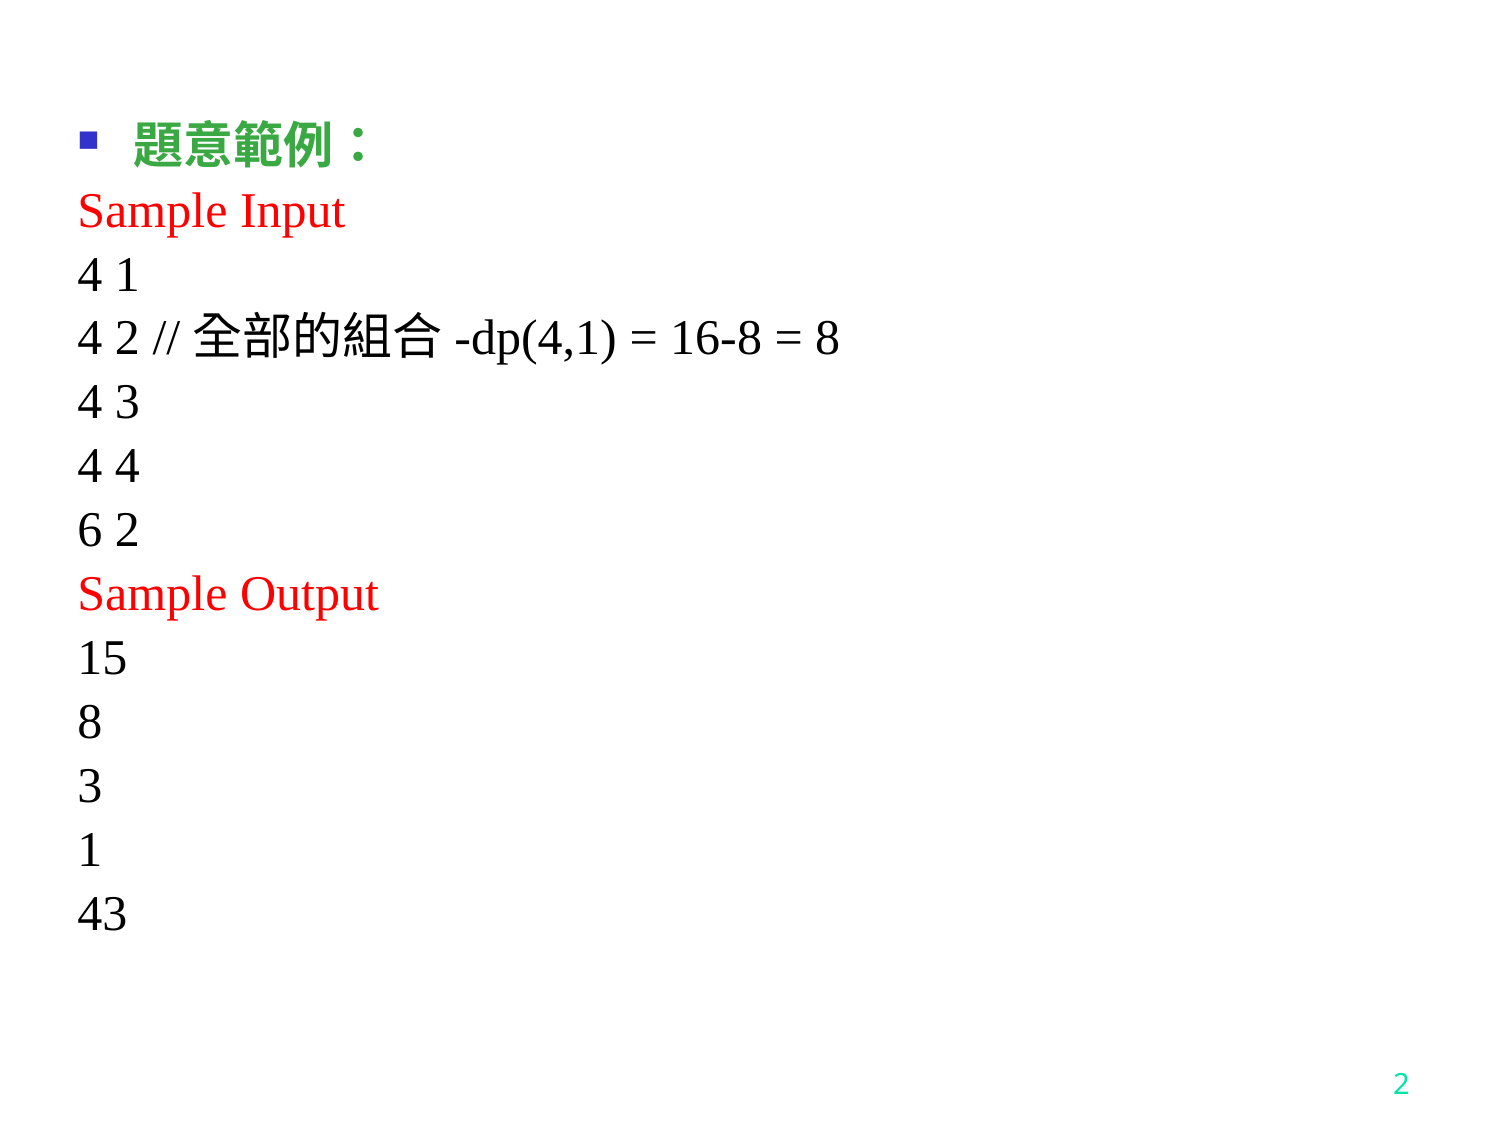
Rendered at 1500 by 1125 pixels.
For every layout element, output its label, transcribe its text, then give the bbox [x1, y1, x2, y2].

slide_number 2 [1112, 1037, 1426, 1113]
list 題意範例： Sample Input 4 1 4 2 //全部的組合-dp(4,1) = 16-8 = 8 4 3 4 4 6 2 Sample Output 15 8 3 1 43 [62, 112, 1388, 1035]
